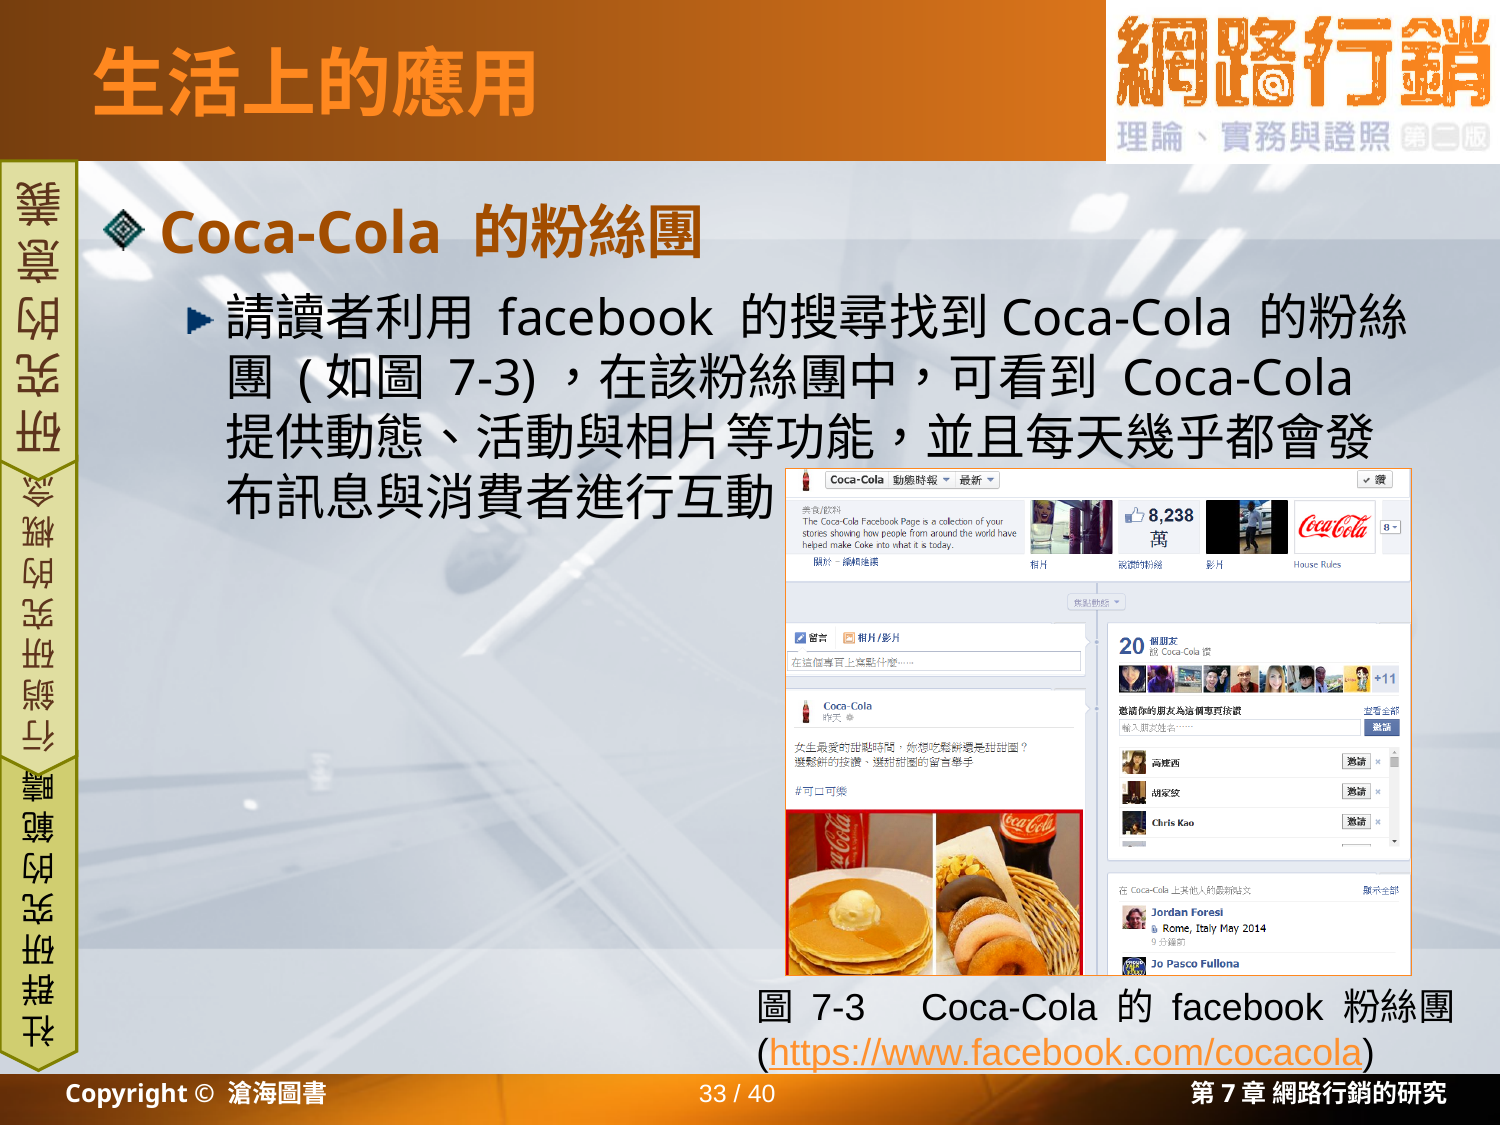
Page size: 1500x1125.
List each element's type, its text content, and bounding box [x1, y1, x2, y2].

text_box 研究的意義 [0, 160, 77, 480]
picture [103, 209, 145, 251]
picture [785, 467, 1412, 977]
text_box 行銷研究的概念 [0, 461, 77, 776]
slide_number Copyright © 滄海圖書 [49, 1070, 501, 1119]
footer 第7章 網路行銷的研究 [1012, 1081, 1463, 1114]
picture [0, 1074, 1500, 1125]
picture [1106, 0, 1500, 164]
slide_number 33 / 40 [562, 1070, 913, 1114]
text_box 社群研究的範疇 [0, 757, 77, 1071]
list Coca-Cola 的粉絲團 請讀者利用 facebook 的搜尋找到Coca-Cola 的粉絲團 (如圖 7-3)，在該粉絲團中，可看到 Coca-Cola 提供動態、活動與相片等功能，並且每天幾乎都會發布訊息與消費者進行互動。 [88, 187, 1426, 1051]
text_box 圖 7-3 Coca-Cola 的 facebook 粉絲團 (https://www.facebook.com/cocacola) [741, 975, 1479, 1081]
picture [178, 298, 214, 334]
title 生活上的應用 [76, 0, 1176, 162]
